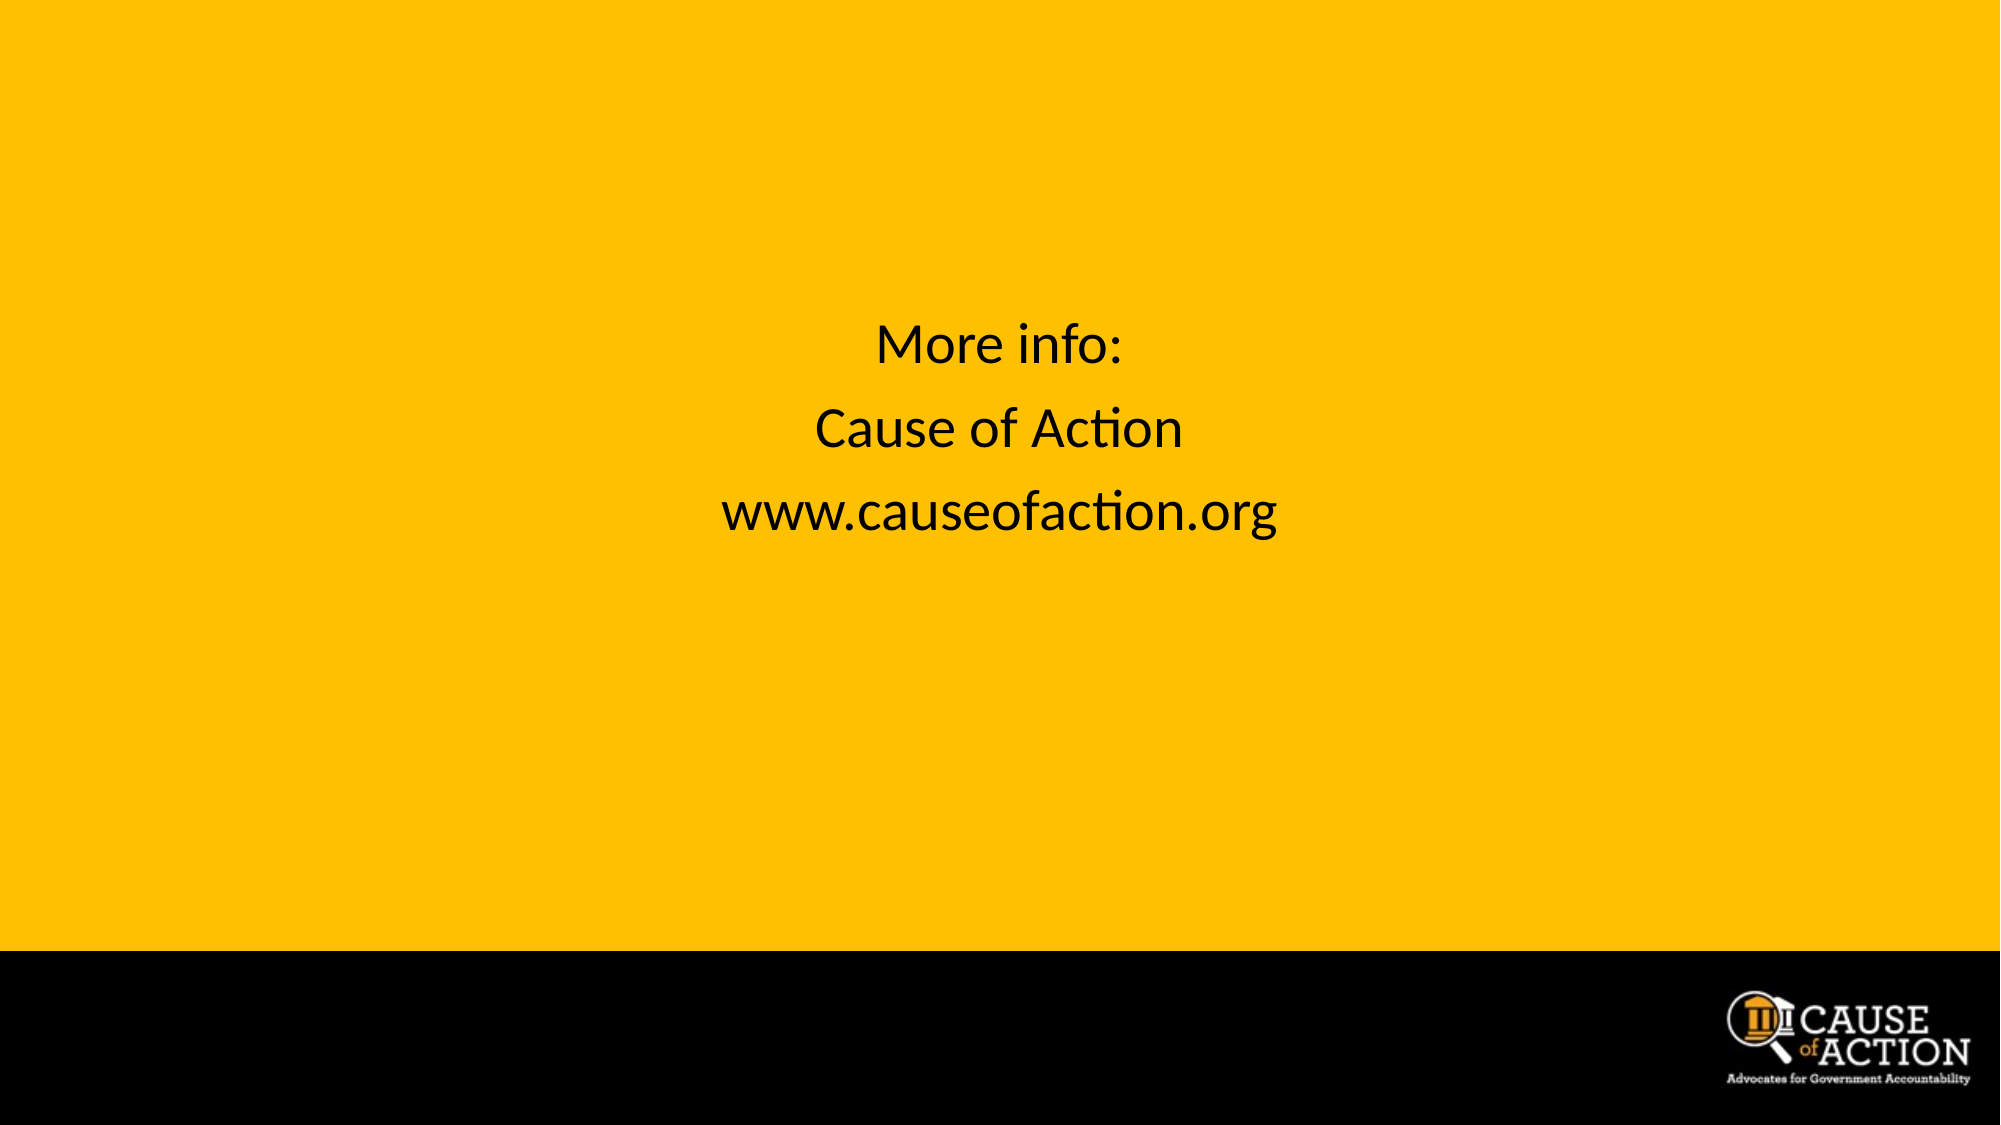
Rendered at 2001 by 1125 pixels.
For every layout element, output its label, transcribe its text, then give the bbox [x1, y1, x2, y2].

text_box [0, 951, 2000, 1125]
list More info: Cause of Action www.causeofaction.org [368, 305, 1632, 602]
picture [1699, 963, 2000, 1114]
